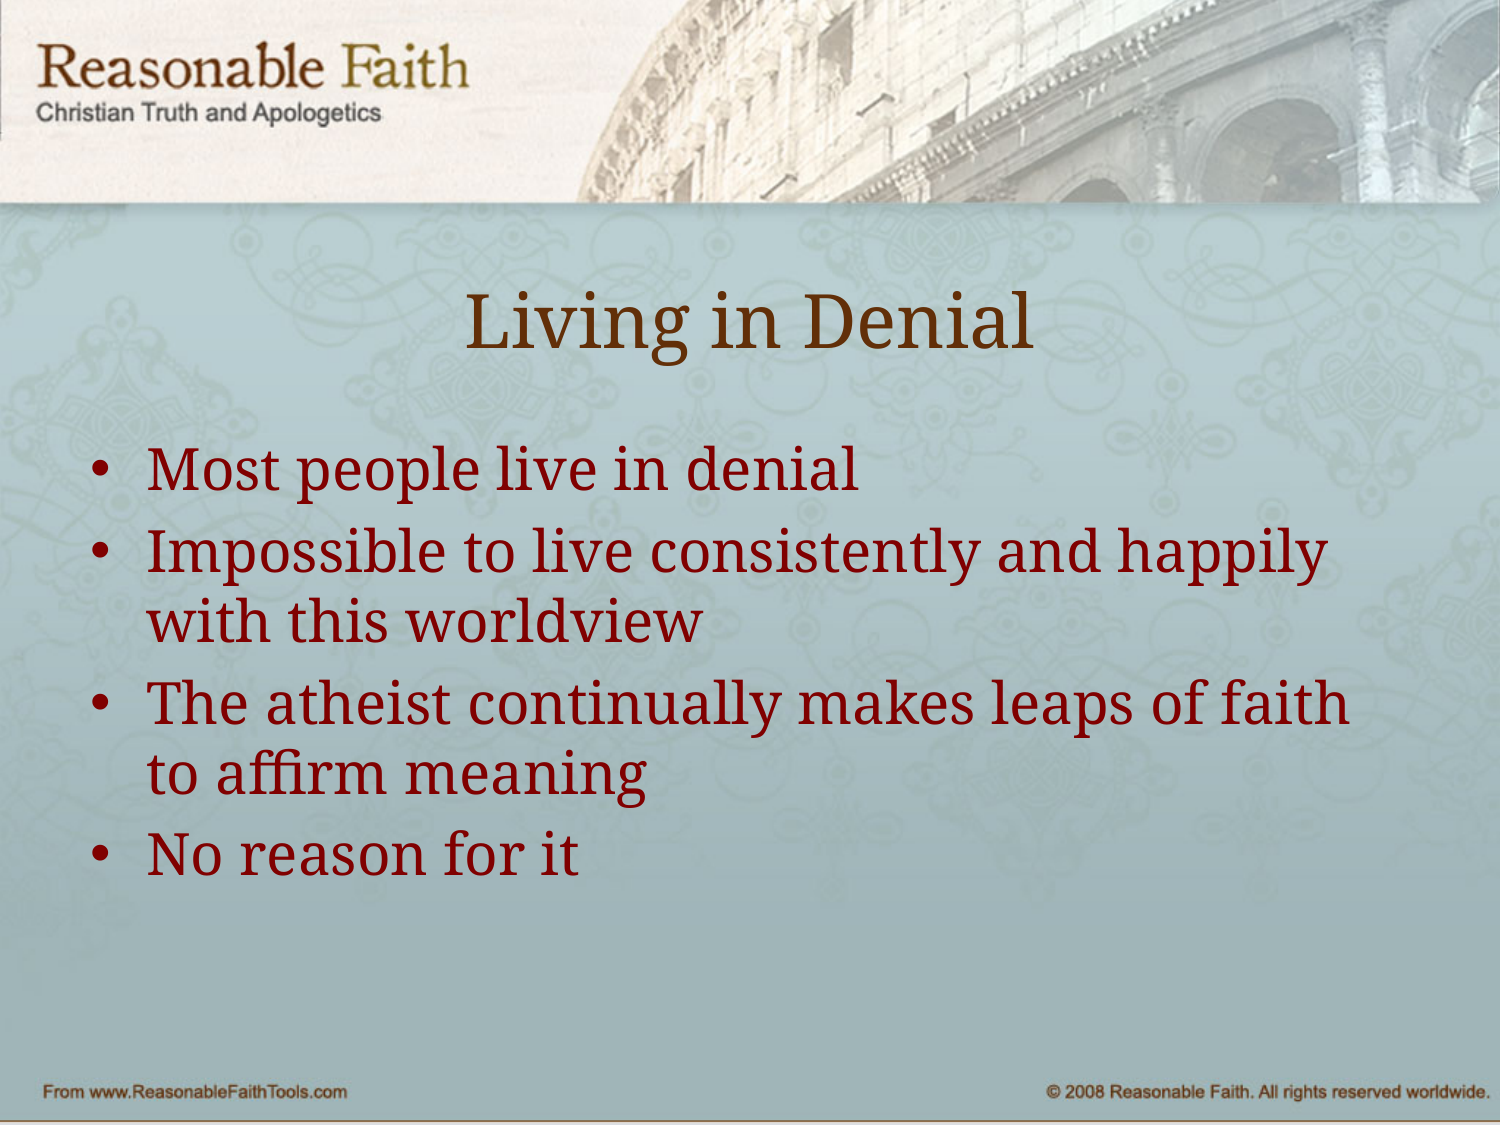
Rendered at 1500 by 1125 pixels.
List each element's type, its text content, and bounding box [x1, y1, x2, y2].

title Living in Denial [75, 224, 1425, 413]
list Most people live in denial Impossible to live consistently and happily with this worldview The atheist continually makes leaps of faith to affirm meaning No reason for it [74, 424, 1426, 1006]
picture [0, 0, 1500, 1125]
